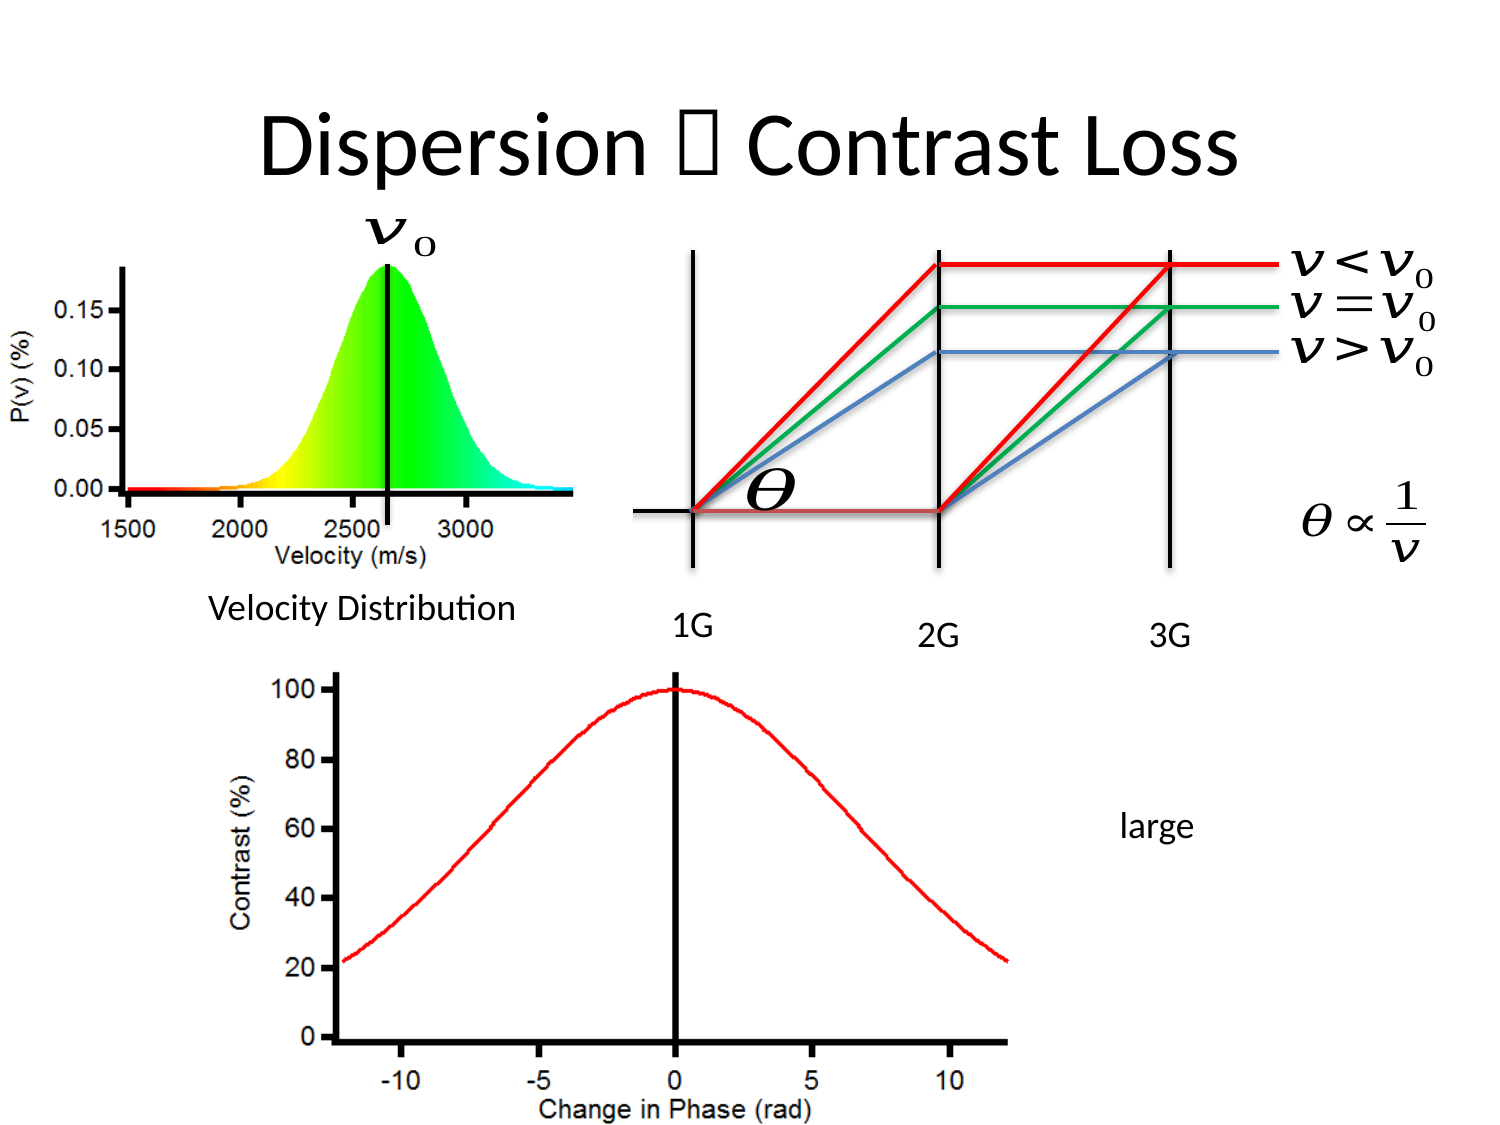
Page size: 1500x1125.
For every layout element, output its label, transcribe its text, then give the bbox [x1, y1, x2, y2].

picture [224, 641, 1073, 1125]
picture [5, 238, 633, 570]
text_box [562, 233, 1437, 713]
title Dispersion  Contrast Loss [75, 45, 1425, 233]
text_box Velocity Distribution [193, 579, 532, 636]
